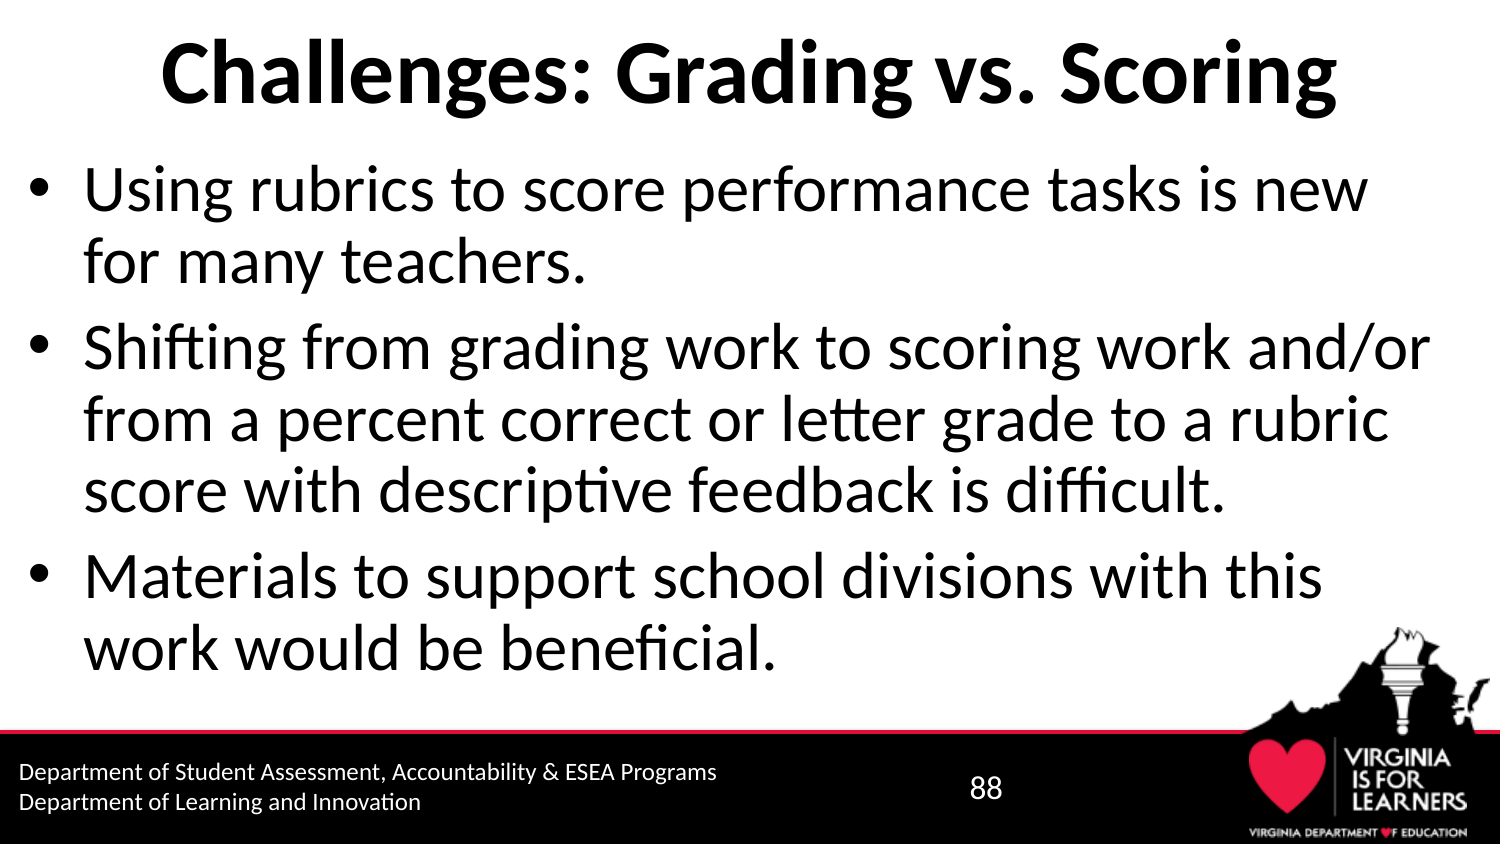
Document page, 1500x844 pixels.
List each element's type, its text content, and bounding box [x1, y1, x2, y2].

picture [1249, 737, 1467, 838]
title Challenges: Grading vs. Scoring [0, 0, 1500, 135]
list Using rubrics to score performance tasks is new for many teachers. Shifting from grading work to scoring work and/or from a percent correct or letter grade to a rubric score with descriptive feedback is difficult. Materials to support school divisions with this work would be beneficial. [12, 146, 1477, 710]
picture [1240, 627, 1490, 736]
